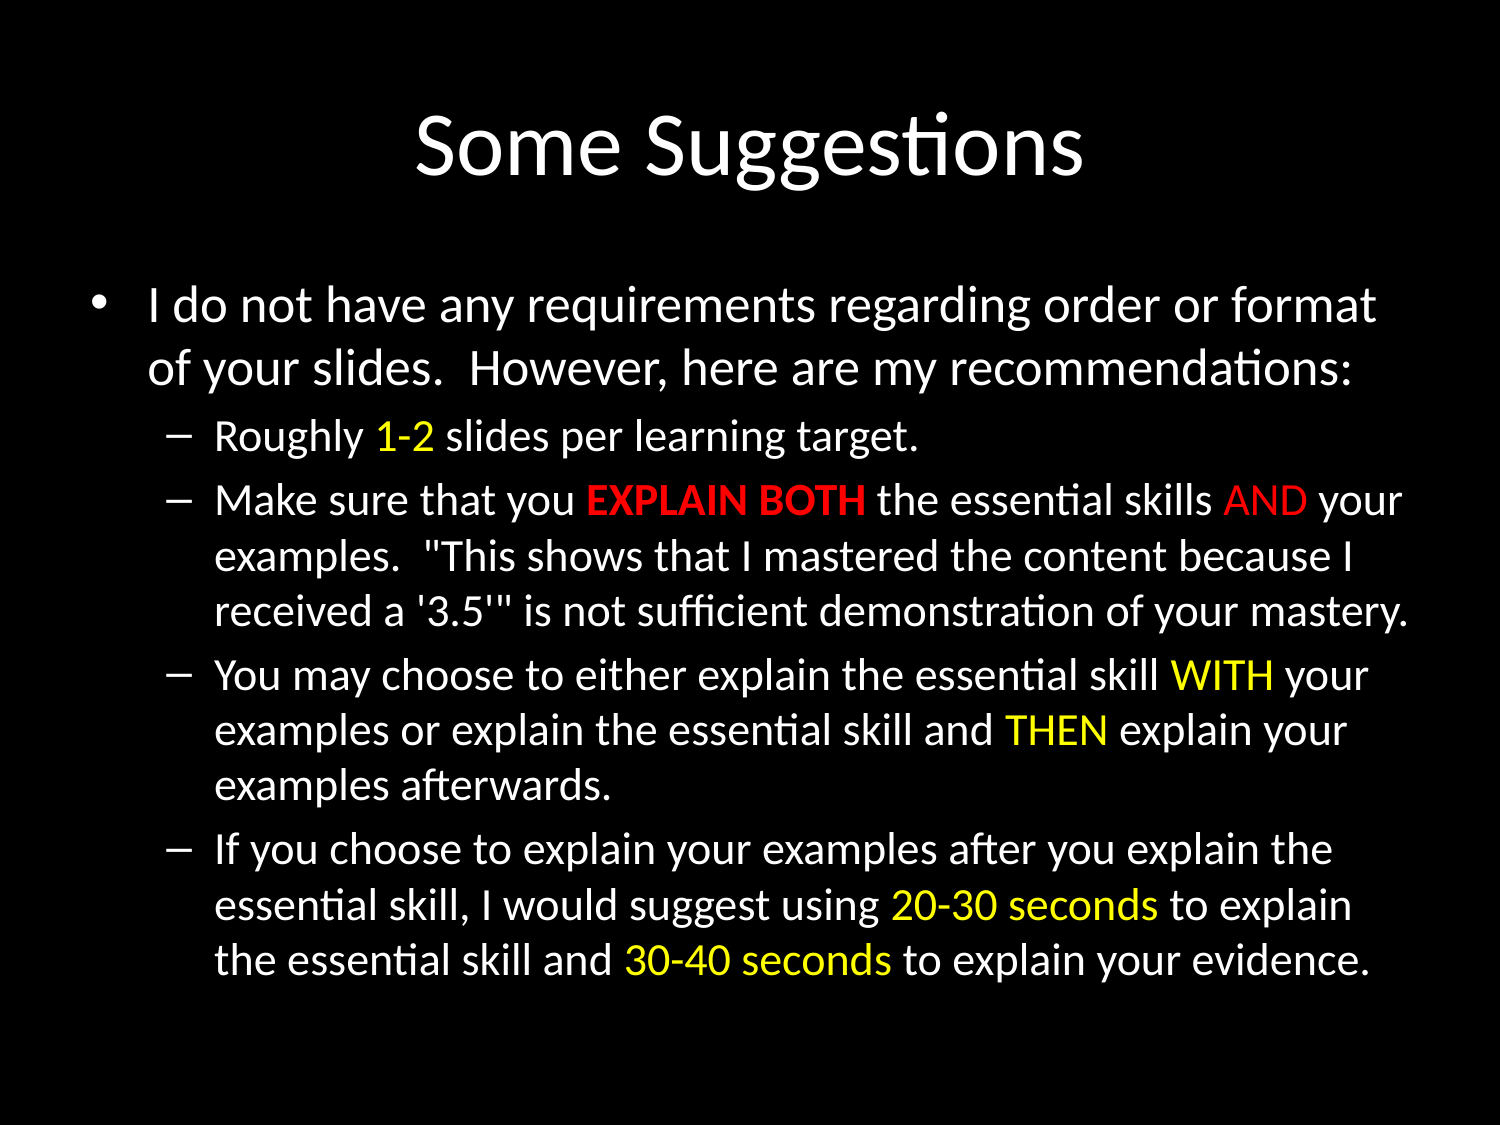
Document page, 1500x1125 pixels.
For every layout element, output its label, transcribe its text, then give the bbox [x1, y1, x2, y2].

list I do not have any requirements regarding order or format of your slides. However, here are my recommendations: Roughly 1-2 slides per learning target. Make sure that you EXPLAIN BOTH the essential skills AND your examples. "This shows that I mastered the content because I received a '3.5'" is not sufficient demonstration of your mastery. You may choose to either explain the essential skill WITH your examples or explain the essential skill and THEN explain your examples afterwards. If you choose to explain your examples after you explain the essential skill, I would suggest using 20-30 seconds to explain the essential skill and 30-40 seconds to explain your evidence. [75, 262, 1425, 1005]
title Some Suggestions [75, 45, 1425, 233]
